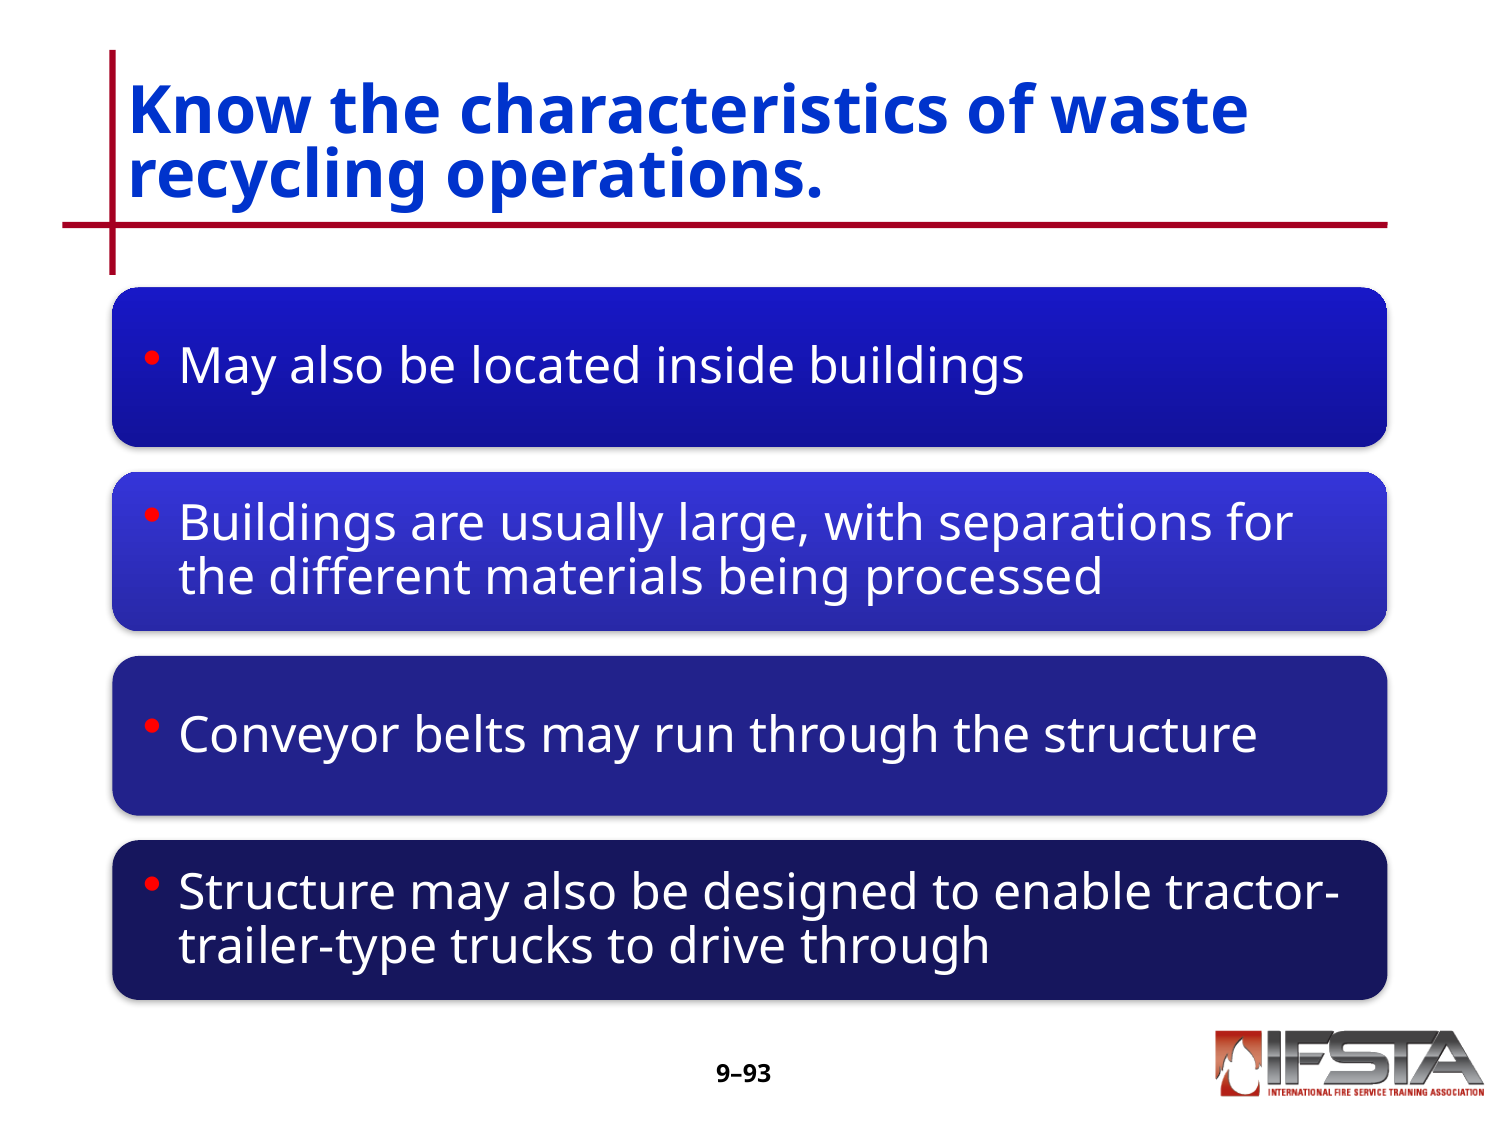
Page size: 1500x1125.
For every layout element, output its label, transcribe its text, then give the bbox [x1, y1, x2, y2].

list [112, 287, 1388, 1001]
slide_number 9–92 [587, 1050, 900, 1125]
picture [1215, 1030, 1485, 1099]
title Know the characteristics of waste recycling operations. [112, 75, 1413, 225]
